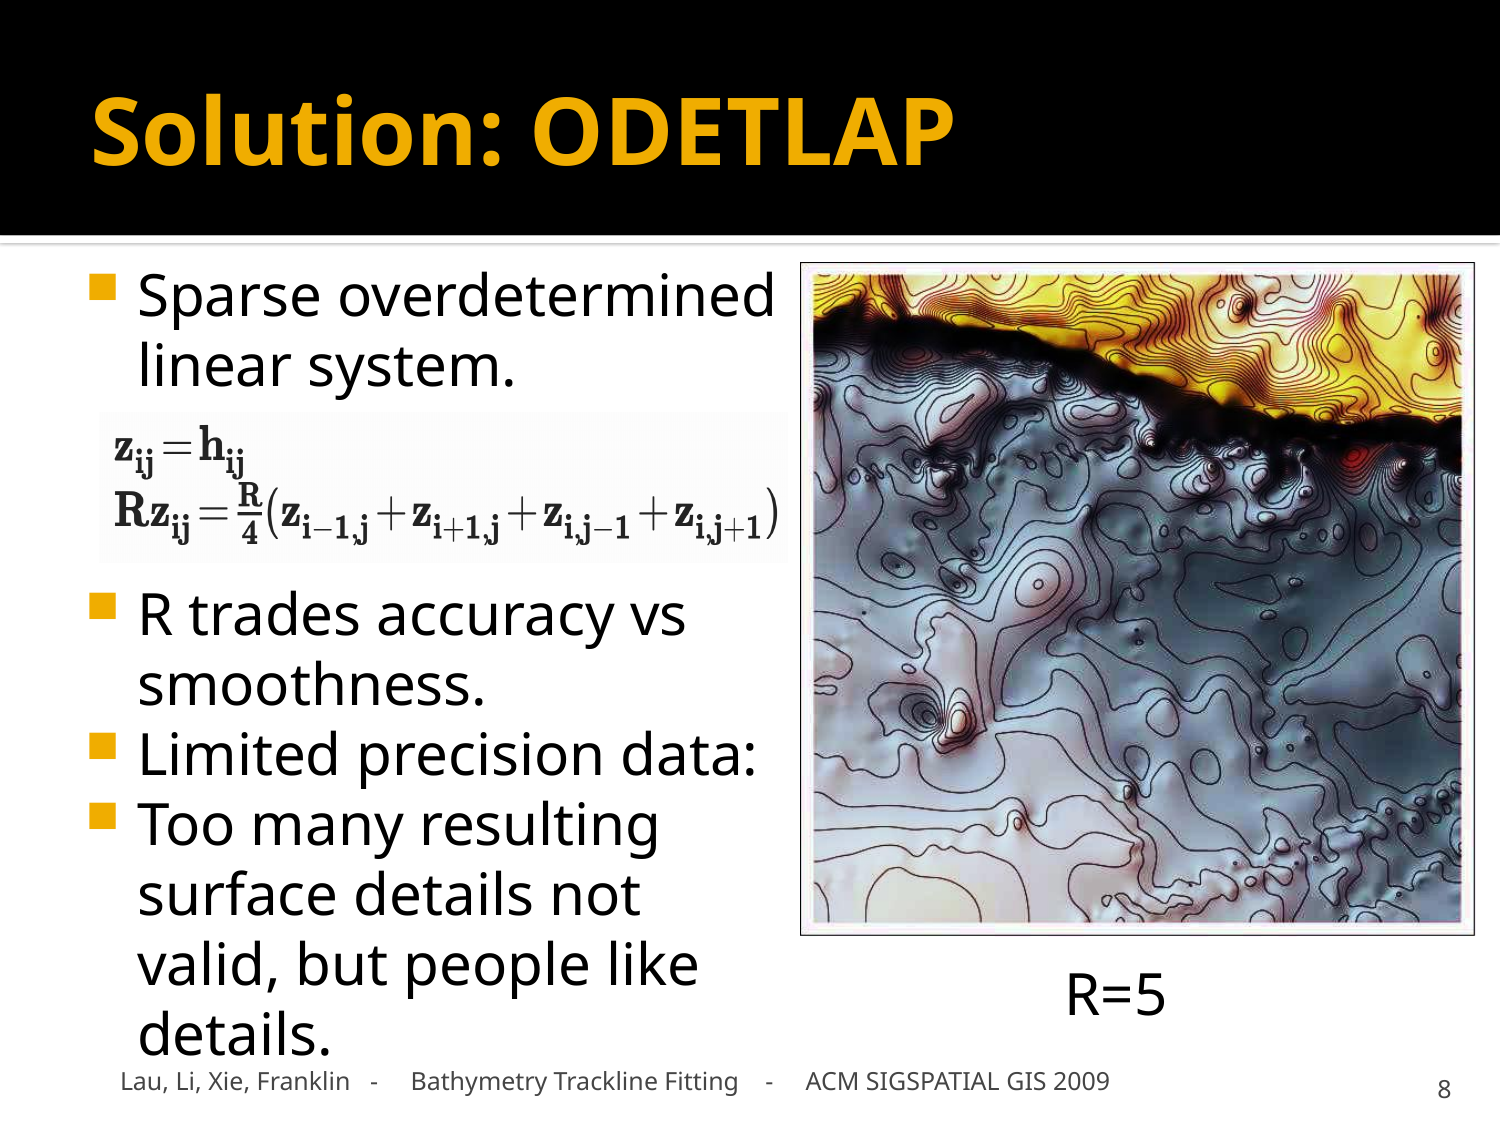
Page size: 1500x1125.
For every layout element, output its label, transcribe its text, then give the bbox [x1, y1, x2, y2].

footer Lau, Li, Xie, Franklin - Bathymetry Trackline Fitting - ACM SIGSPATIAL GIS 2009 [112, 1050, 1138, 1100]
picture [799, 262, 1476, 937]
slide_number 8 [1345, 1062, 1467, 1108]
text_box R=5 [1050, 950, 1313, 1035]
picture [99, 412, 788, 563]
list Sparse overdetermined linear system. R trades accuracy vs smoothness. Limited precision data: Too many resulting surface details not valid, but people like details. [50, 243, 813, 1075]
title Solution: ODETLAP [75, 24, 1425, 231]
